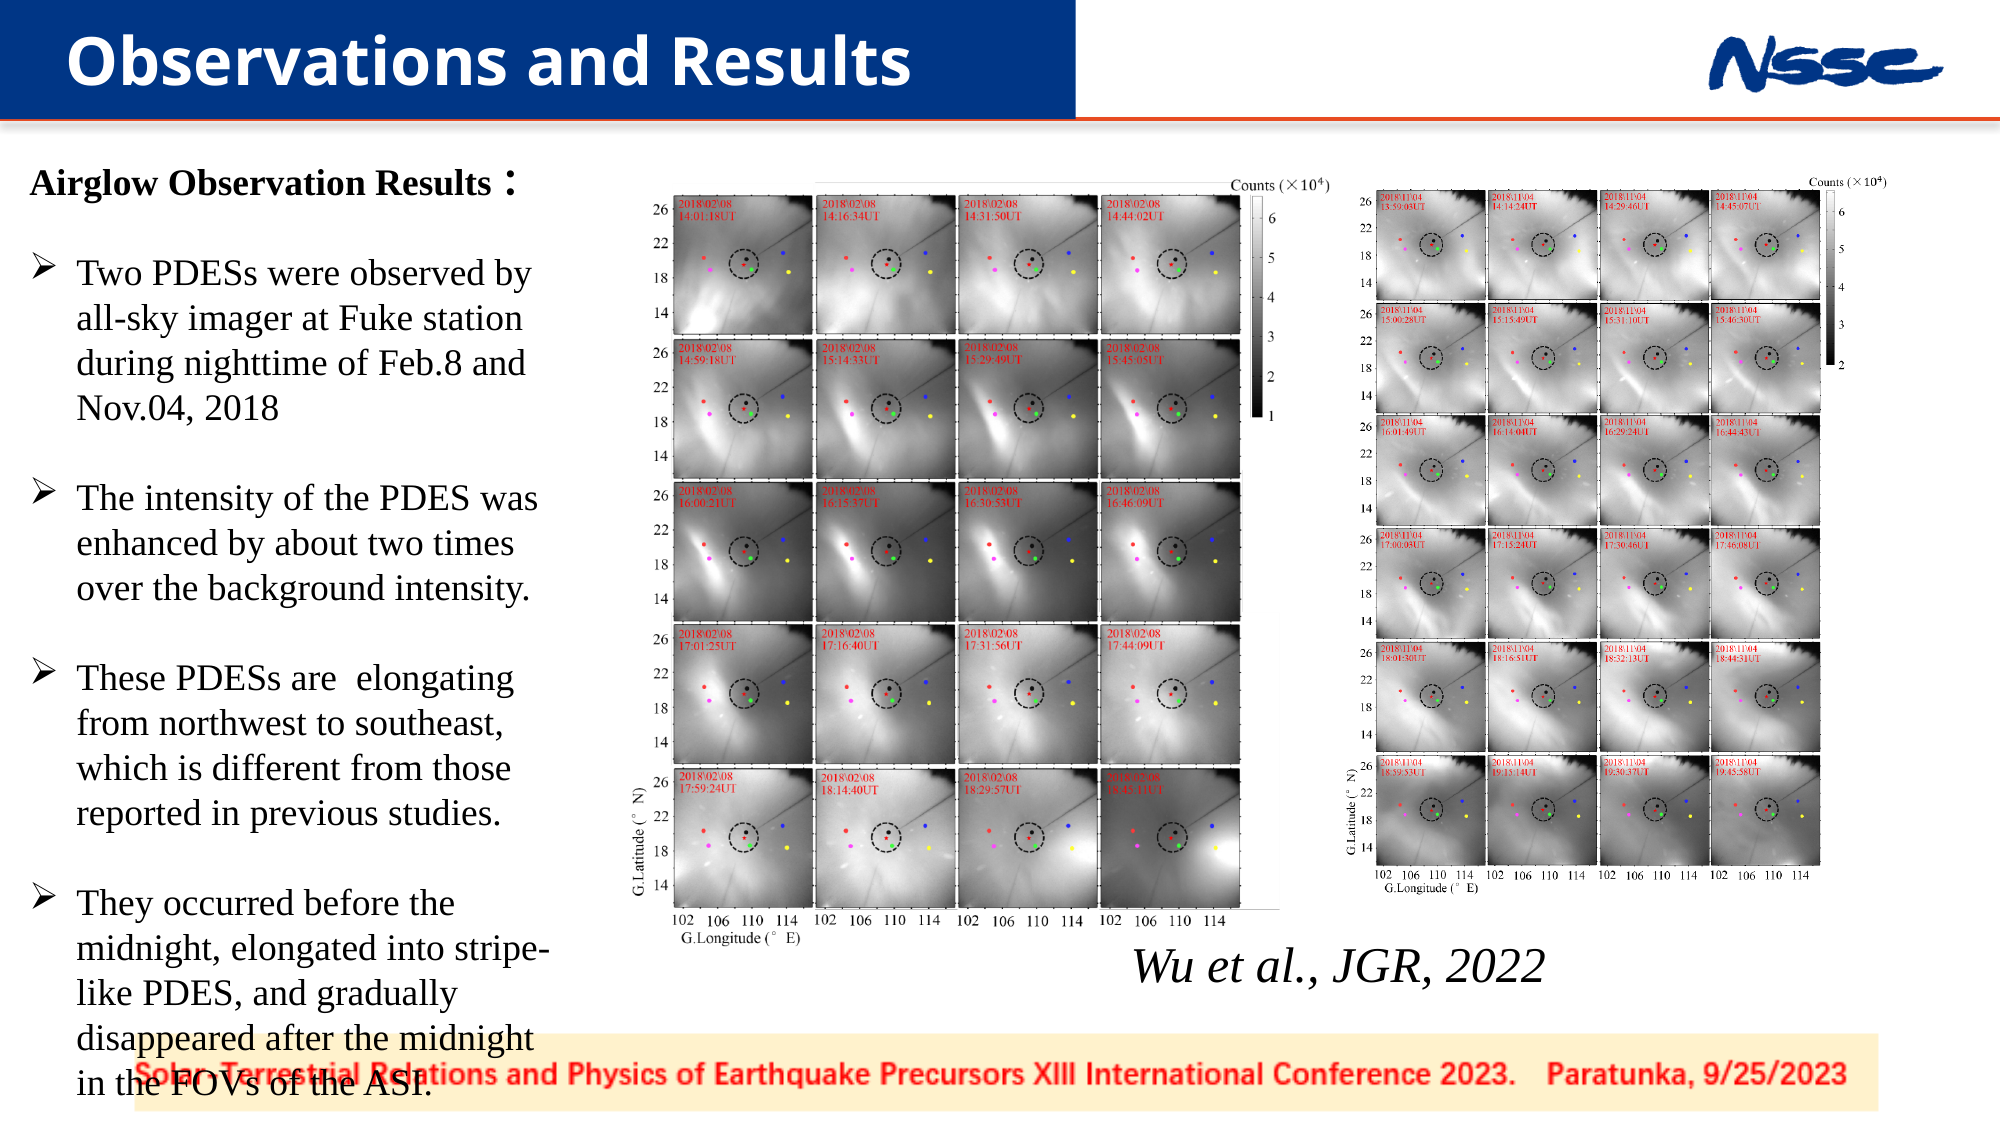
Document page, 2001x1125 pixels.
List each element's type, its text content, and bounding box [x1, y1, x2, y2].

text_box [0, 0, 1077, 119]
picture [125, 1032, 1885, 1124]
text_box Observations and Results [50, 11, 929, 107]
picture [622, 169, 1894, 956]
picture [1677, 15, 1972, 110]
text_box Wu et al., JGR, 2022 [1115, 924, 1562, 1000]
text_box Airglow Observation Results： Two PDESs were observed by all-sky imager at Fuke station during nighttime of Feb.8 and Nov.04, 2018 The intensity of the PDES was enhanced by about two times over the background intensity. These PDESs are elongating from northwest to southeast, which is different from those reported in previous studies. They occurred before the midnight, elongated into stripe-like PDES, and gradually disappeared after the midnight in the FOVs of the ASI. [14, 150, 579, 1111]
